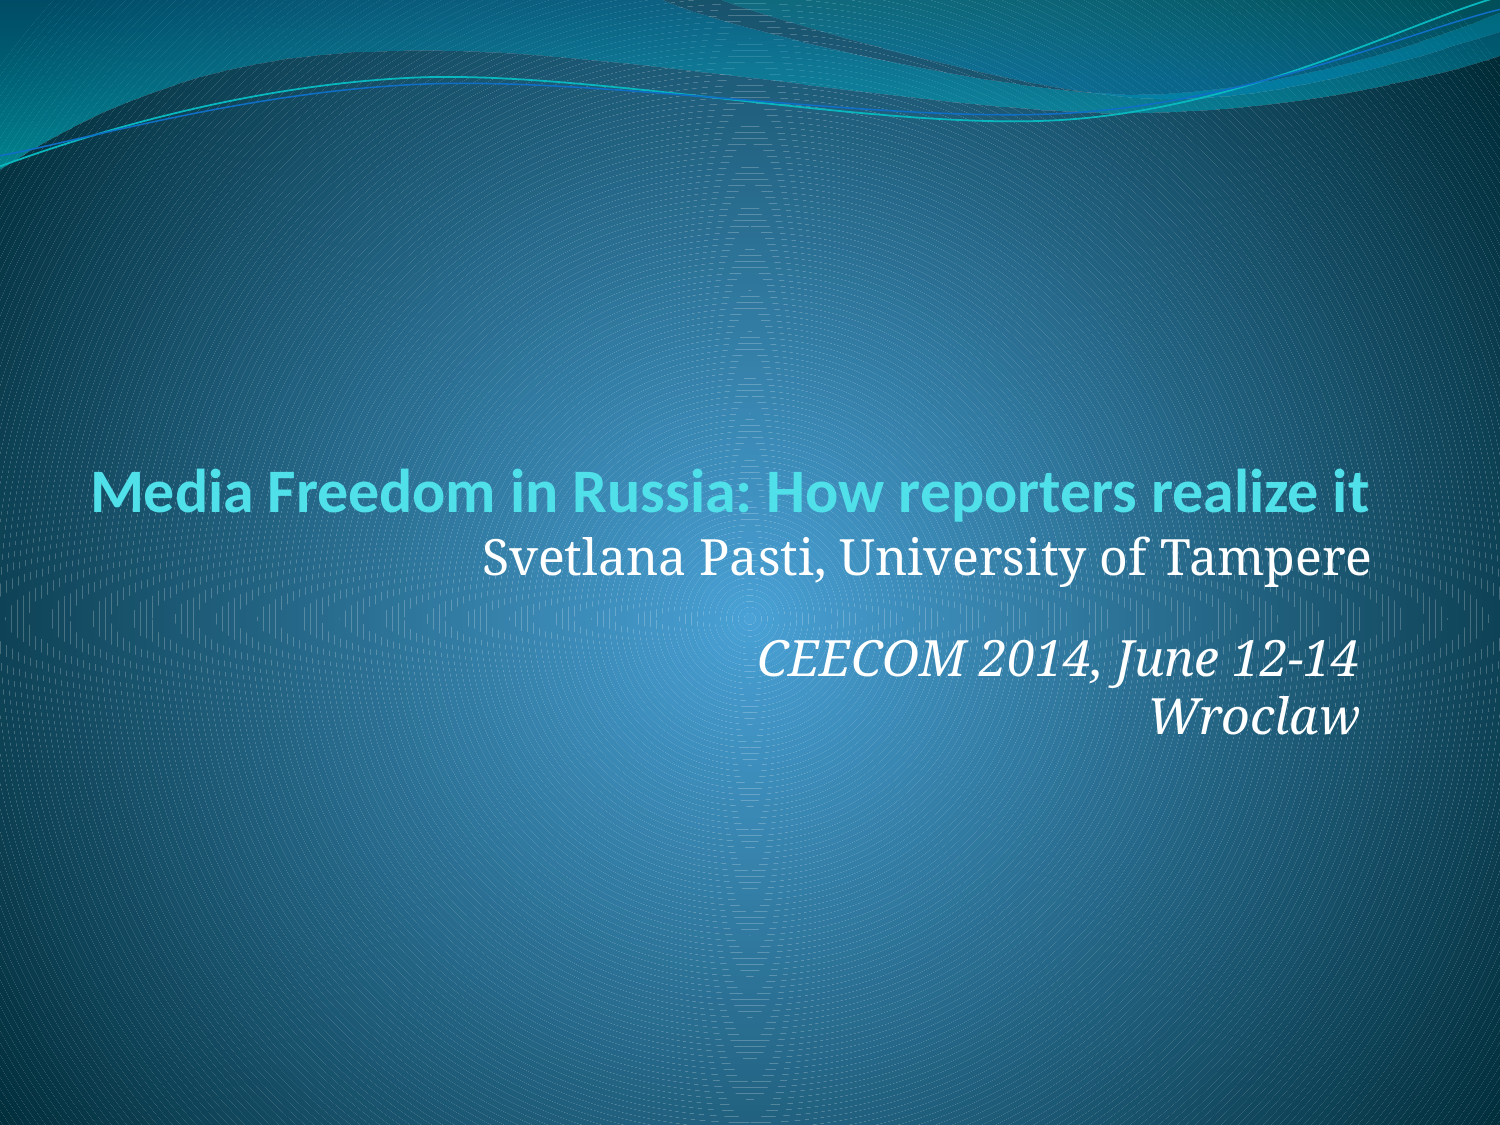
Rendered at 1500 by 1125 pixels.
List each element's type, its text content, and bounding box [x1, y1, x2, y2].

title Media Freedom in Russia: How reporters realize it [87, 224, 1376, 526]
subtitle Svetlana Pasti, University of Tampere CEECOM 2014, June 12-14 Wroclaw [87, 529, 1377, 818]
